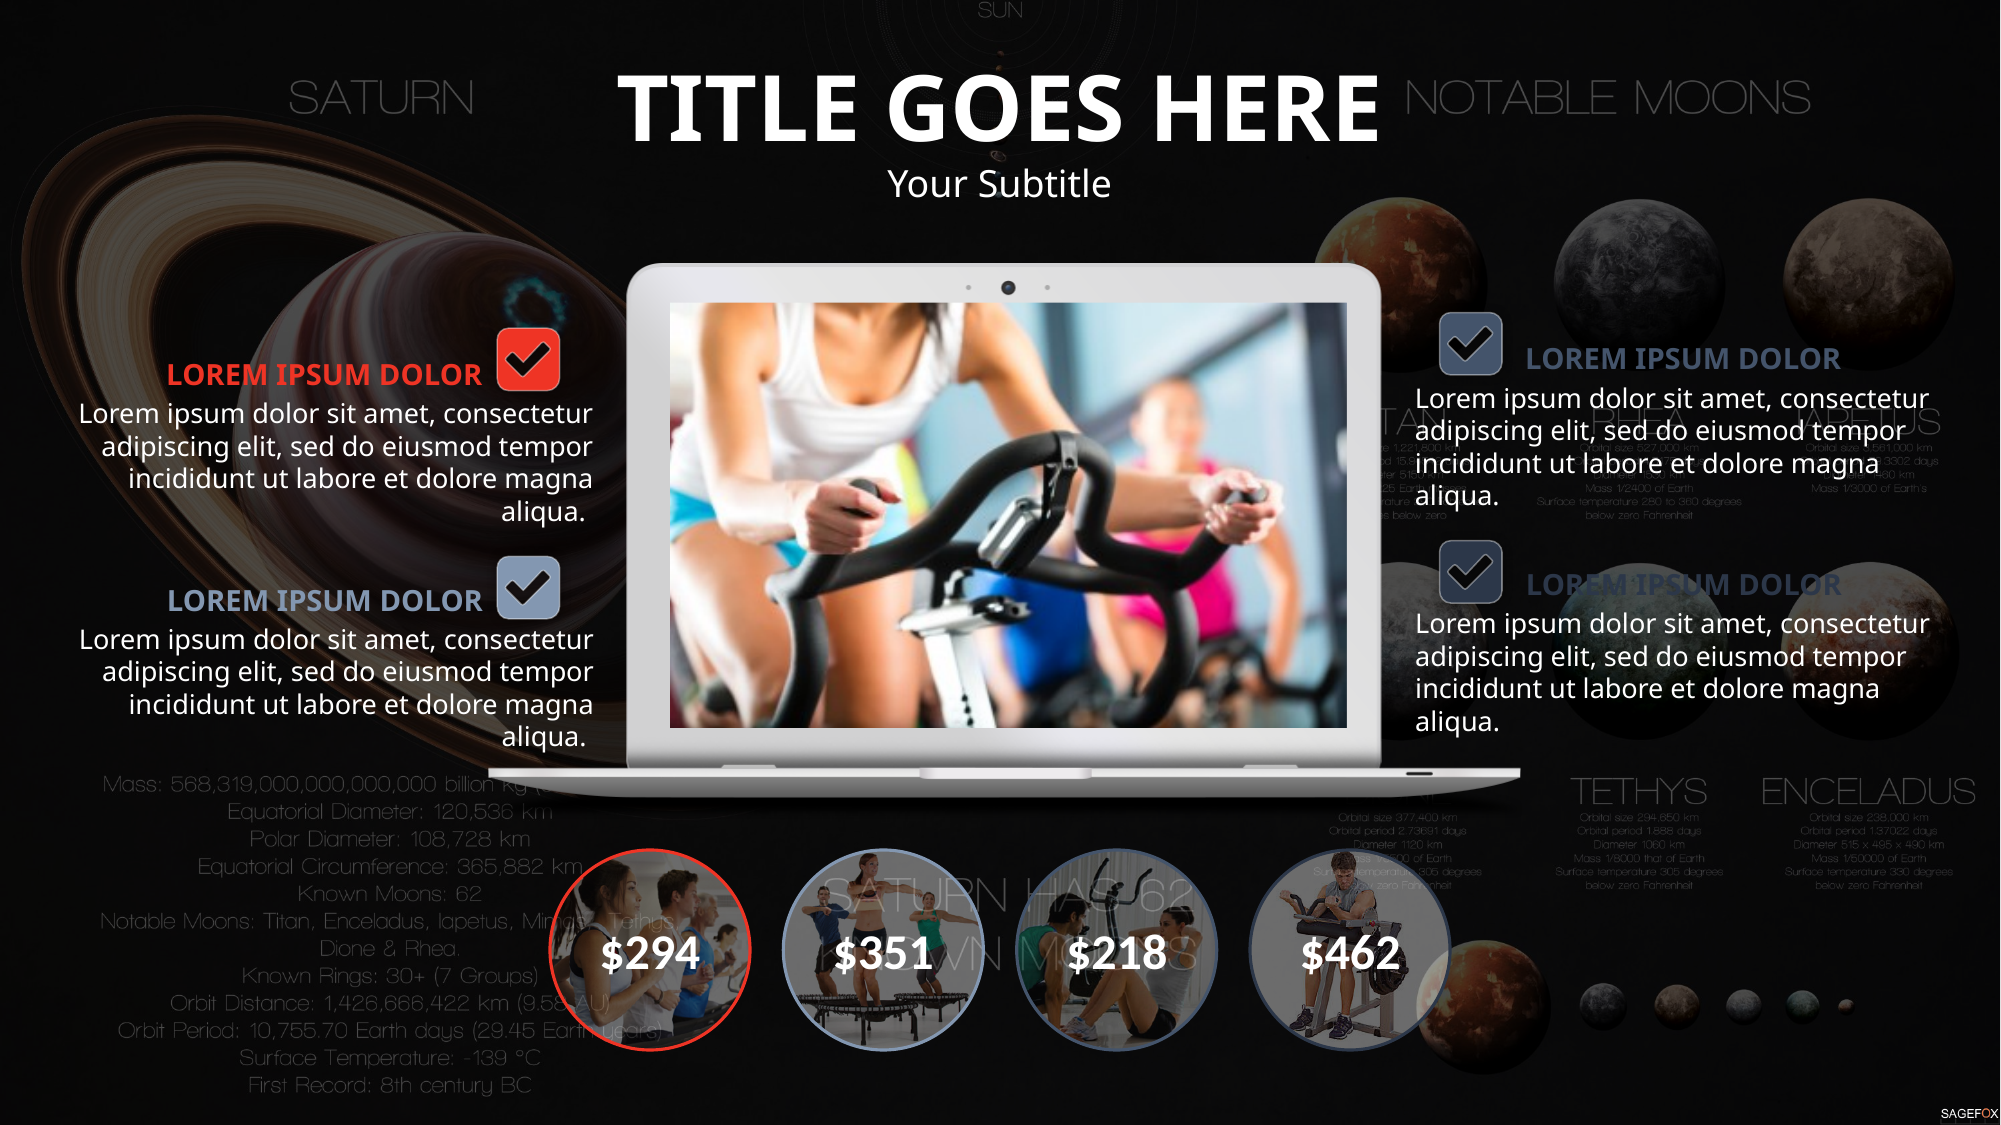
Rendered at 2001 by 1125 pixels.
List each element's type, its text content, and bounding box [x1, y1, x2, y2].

text_box $218 [1016, 849, 1217, 1051]
text_box $462 [1250, 849, 1451, 1051]
text_box LOREM IPSUM DOLOR Lorem ipsum dolor sit amet, consectetur adipiscing elit, sed do eiusmod tempor incididunt ut labore et dolore magna aliqua. [1522, 333, 1967, 519]
text_box TITLE GOES HERE Your Subtitle [548, 42, 1452, 212]
text_box $351 [783, 849, 984, 1051]
text_box $294 [549, 849, 751, 1051]
text_box LOREM IPSUM DOLOR Lorem ipsum dolor sit amet, consectetur adipiscing elit, sed do eiusmod tempor incididunt ut labore et dolore magna aliqua. [41, 574, 486, 760]
text_box LOREM IPSUM DOLOR Lorem ipsum dolor sit amet, consectetur adipiscing elit, sed do eiusmod tempor incididunt ut labore et dolore magna aliqua. [41, 349, 486, 535]
picture [0, 0, 2001, 1125]
text_box LOREM IPSUM DOLOR Lorem ipsum dolor sit amet, consectetur adipiscing elit, sed do eiusmod tempor incididunt ut labore et dolore magna aliqua. [1522, 558, 1968, 744]
